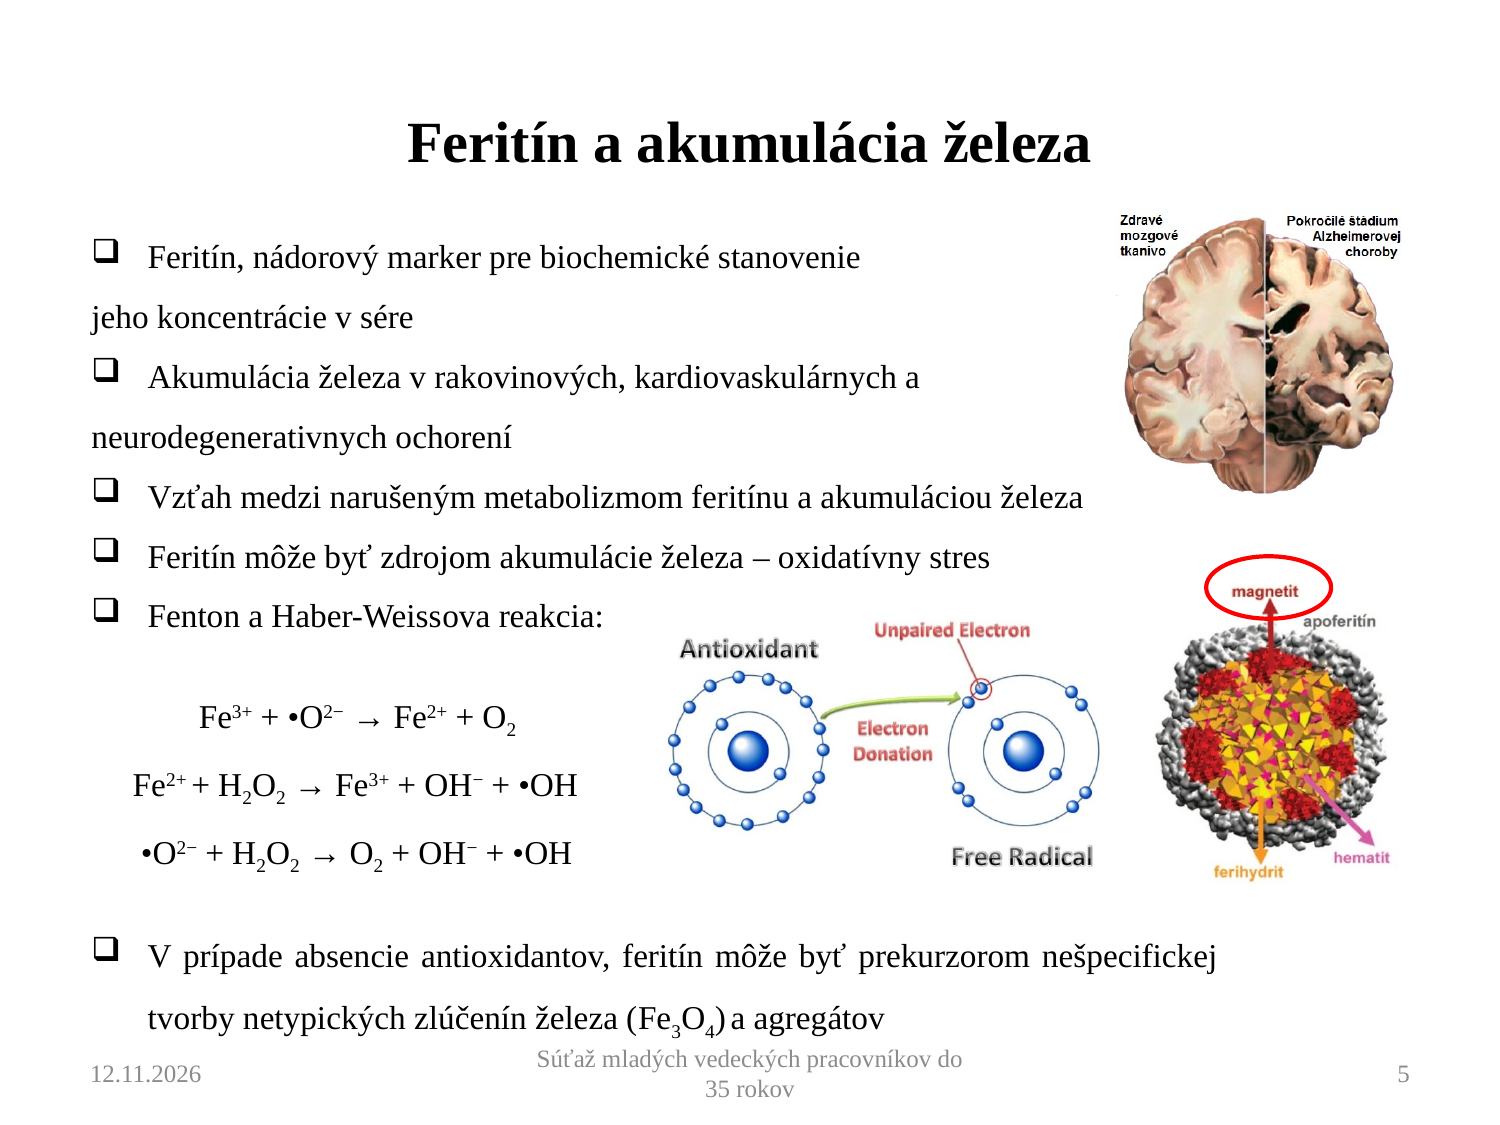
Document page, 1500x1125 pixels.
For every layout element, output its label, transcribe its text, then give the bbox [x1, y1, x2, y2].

picture [1115, 207, 1402, 503]
text_box [1211, 554, 1326, 572]
picture [1121, 574, 1454, 893]
picture [655, 614, 1106, 873]
footer Súťaž mladých vedeckých pracovníkov do 35 rokov [512, 1042, 988, 1103]
slide_number 11. 12. 2018 [75, 1042, 425, 1103]
slide_number 5 [1074, 1042, 1425, 1103]
text_box Feritín, nádorový marker pre biochemické stanovenie jeho koncentrácie v sére Akumulácia železa v rakovinových, kardiovaskulárnych a neurodegenerativnych ochorení Vzťah medzi narušeným metabolizmom feritínu a akumuláciou železa Feritín môže byť zdrojom akumulácie železa – oxidatívny stres Fenton a Haber-Weissova reakcia: Fe3+ + •O2− → Fe2+ + O2 Fe2+ + H2O2 → Fe3+ + OH− + •OH •O2− + H2O2 → O2 + OH− + •OH V prípade absencie antioxidantov, feritín môže byť prekurzorom nešpecifickej tvorby netypických zlúčenín železa (Fe3O4) a agregátov [76, 208, 1235, 1050]
title Feritín a akumulácia železa [75, 45, 1425, 233]
